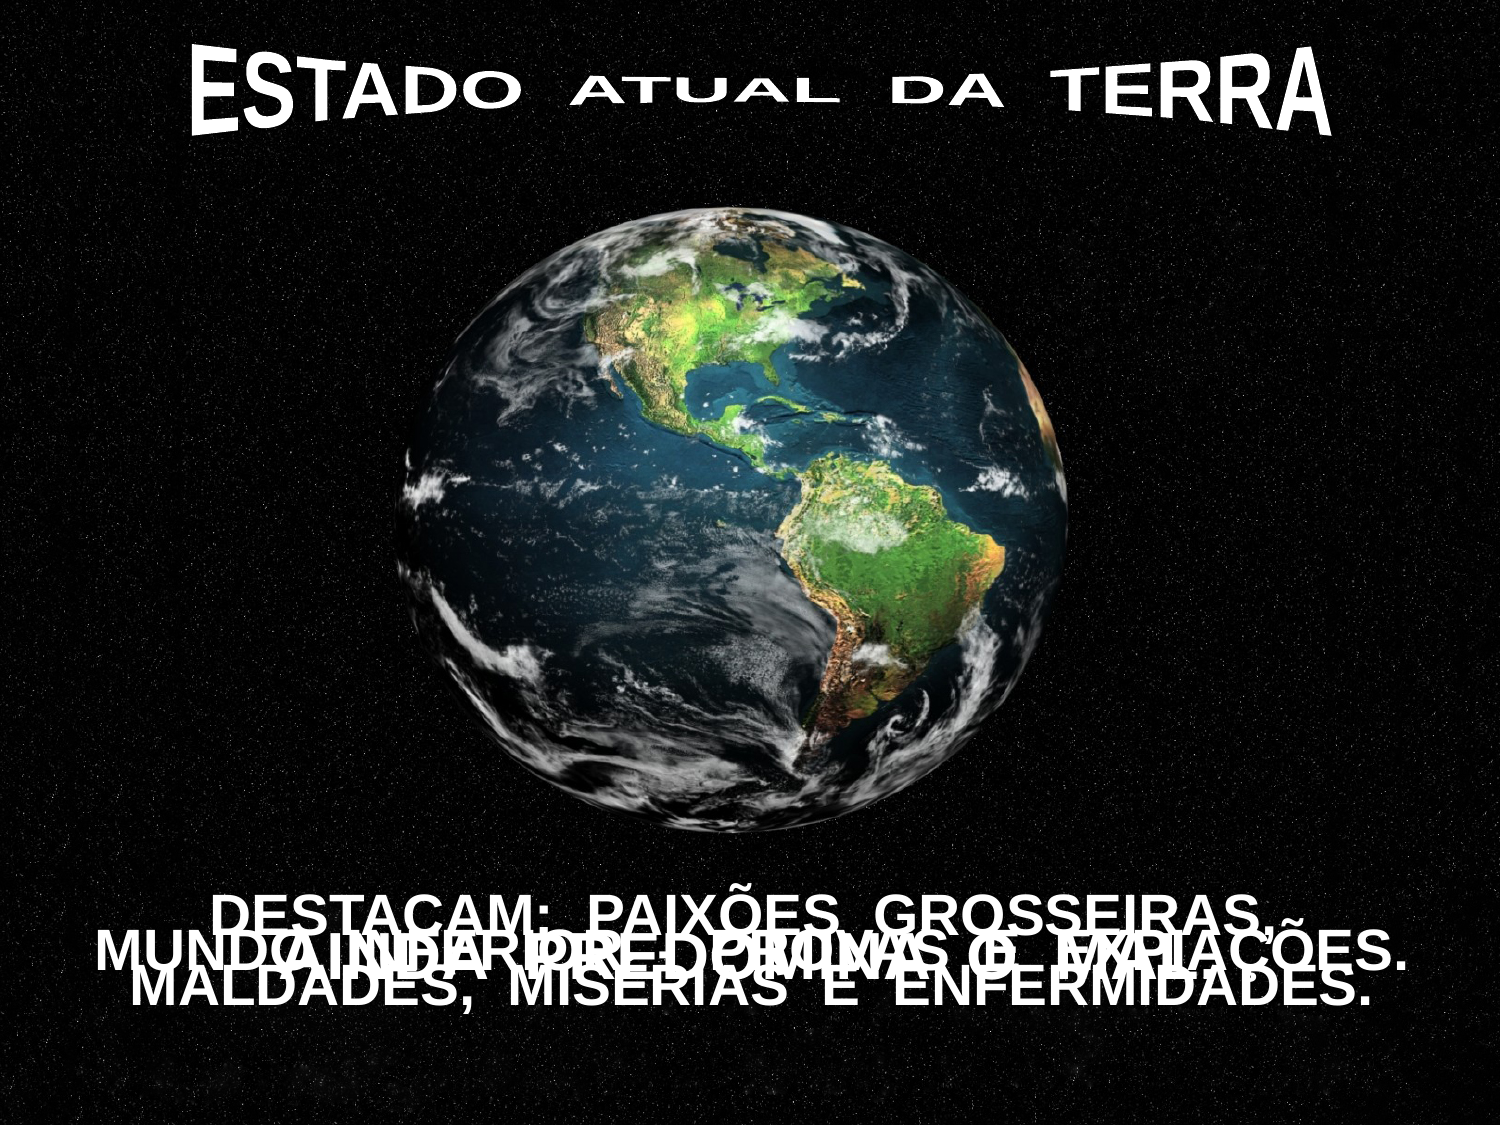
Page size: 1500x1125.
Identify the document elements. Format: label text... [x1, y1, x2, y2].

picture [0, 1025, 1500, 1125]
text_box DESTACAM: PAIXÕES GROSSEIRAS, MALDADES, MISÉRIAS E ENFERMIDADES. [0, 869, 1500, 1025]
picture [0, 0, 1500, 869]
